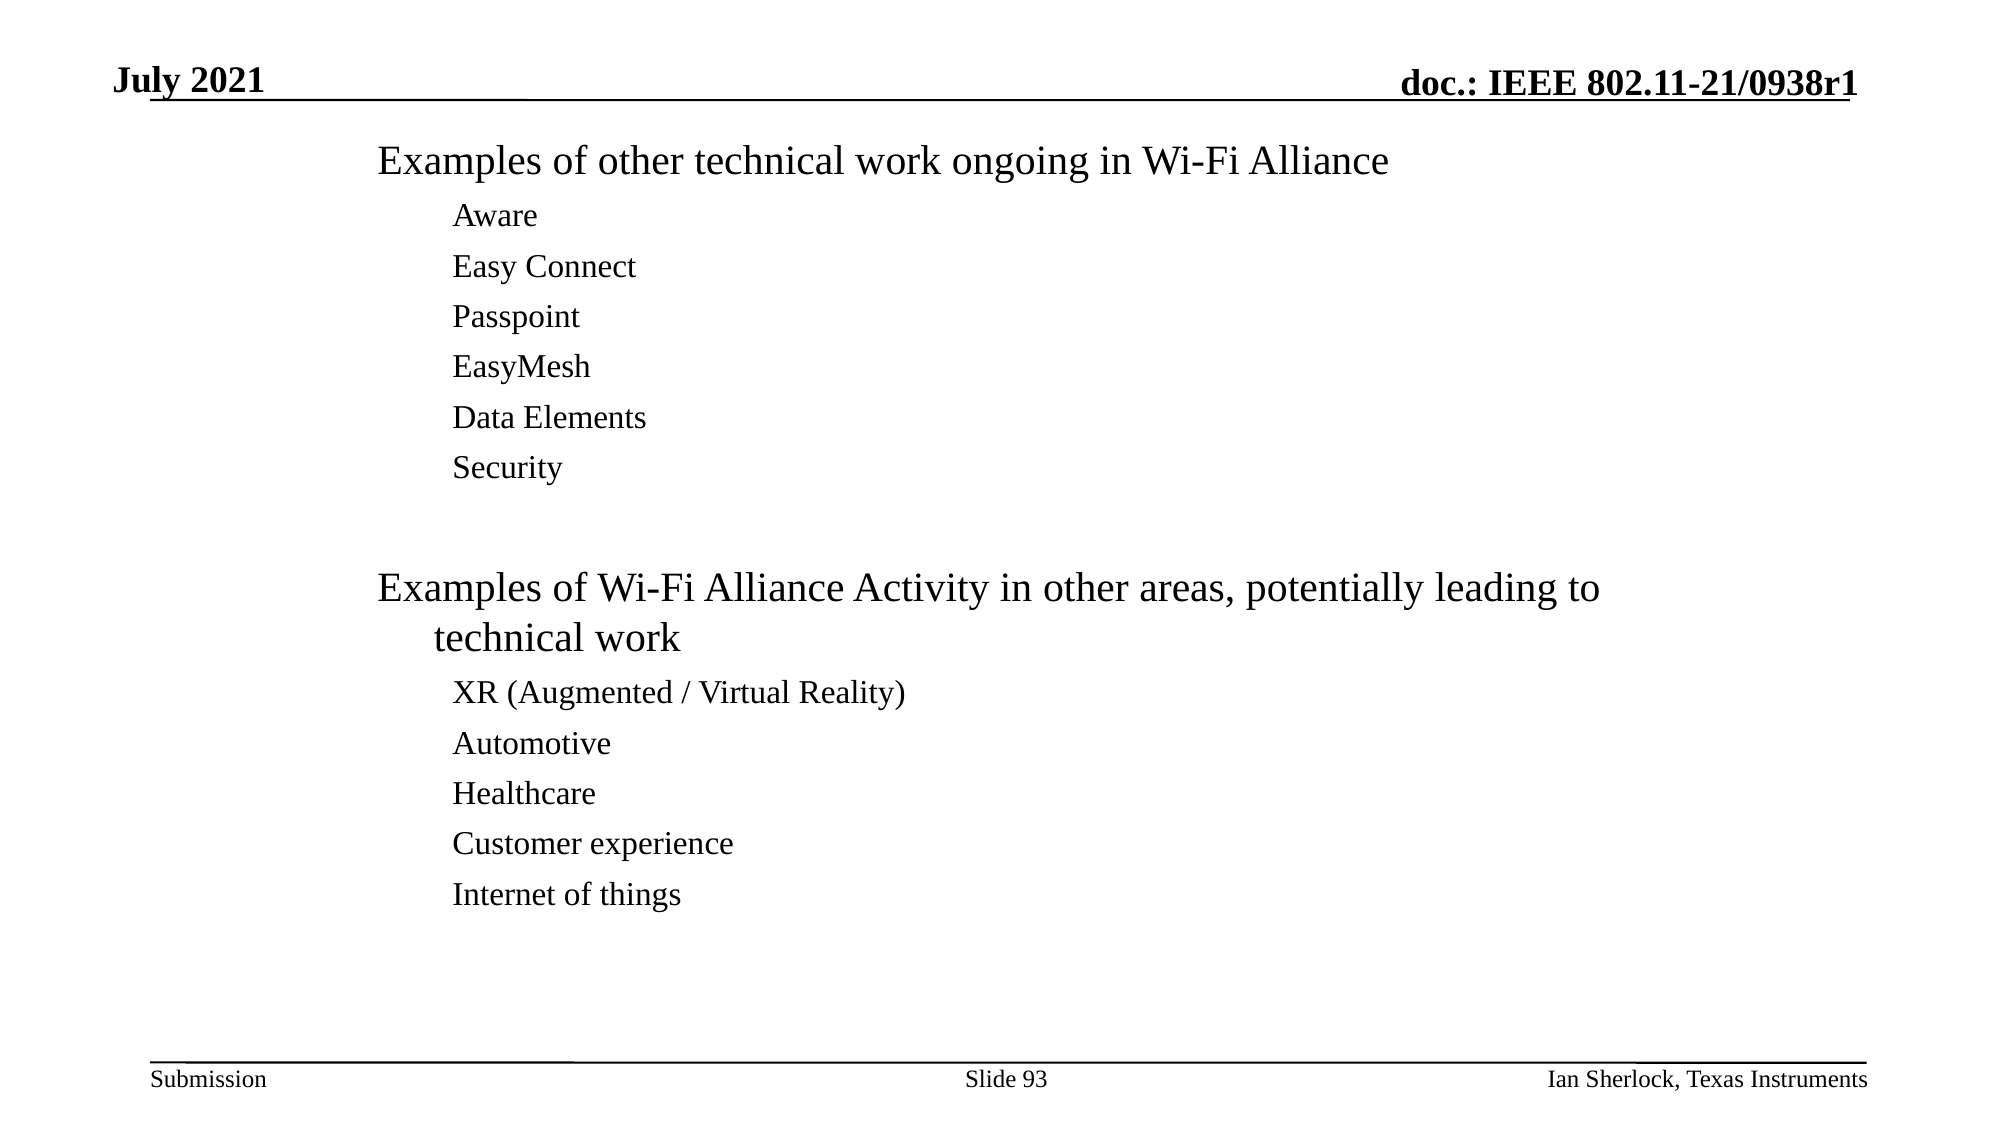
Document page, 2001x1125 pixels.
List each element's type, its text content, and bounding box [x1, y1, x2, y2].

footer Ian Sherlock, Texas Instruments [1171, 1061, 1869, 1093]
slide_number Slide 93 [962, 1061, 1050, 1093]
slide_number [111, 0, 272, 101]
list Examples of other technical work ongoing in Wi-Fi Alliance Aware Easy Connect Passpoint EasyMesh Data Elements Security Examples of Wi-Fi Alliance Activity in other areas, potentially leading to technical work XR (Augmented / Virtual Reality) Automotive Healthcare Customer experience Internet of things [362, 125, 1638, 1048]
